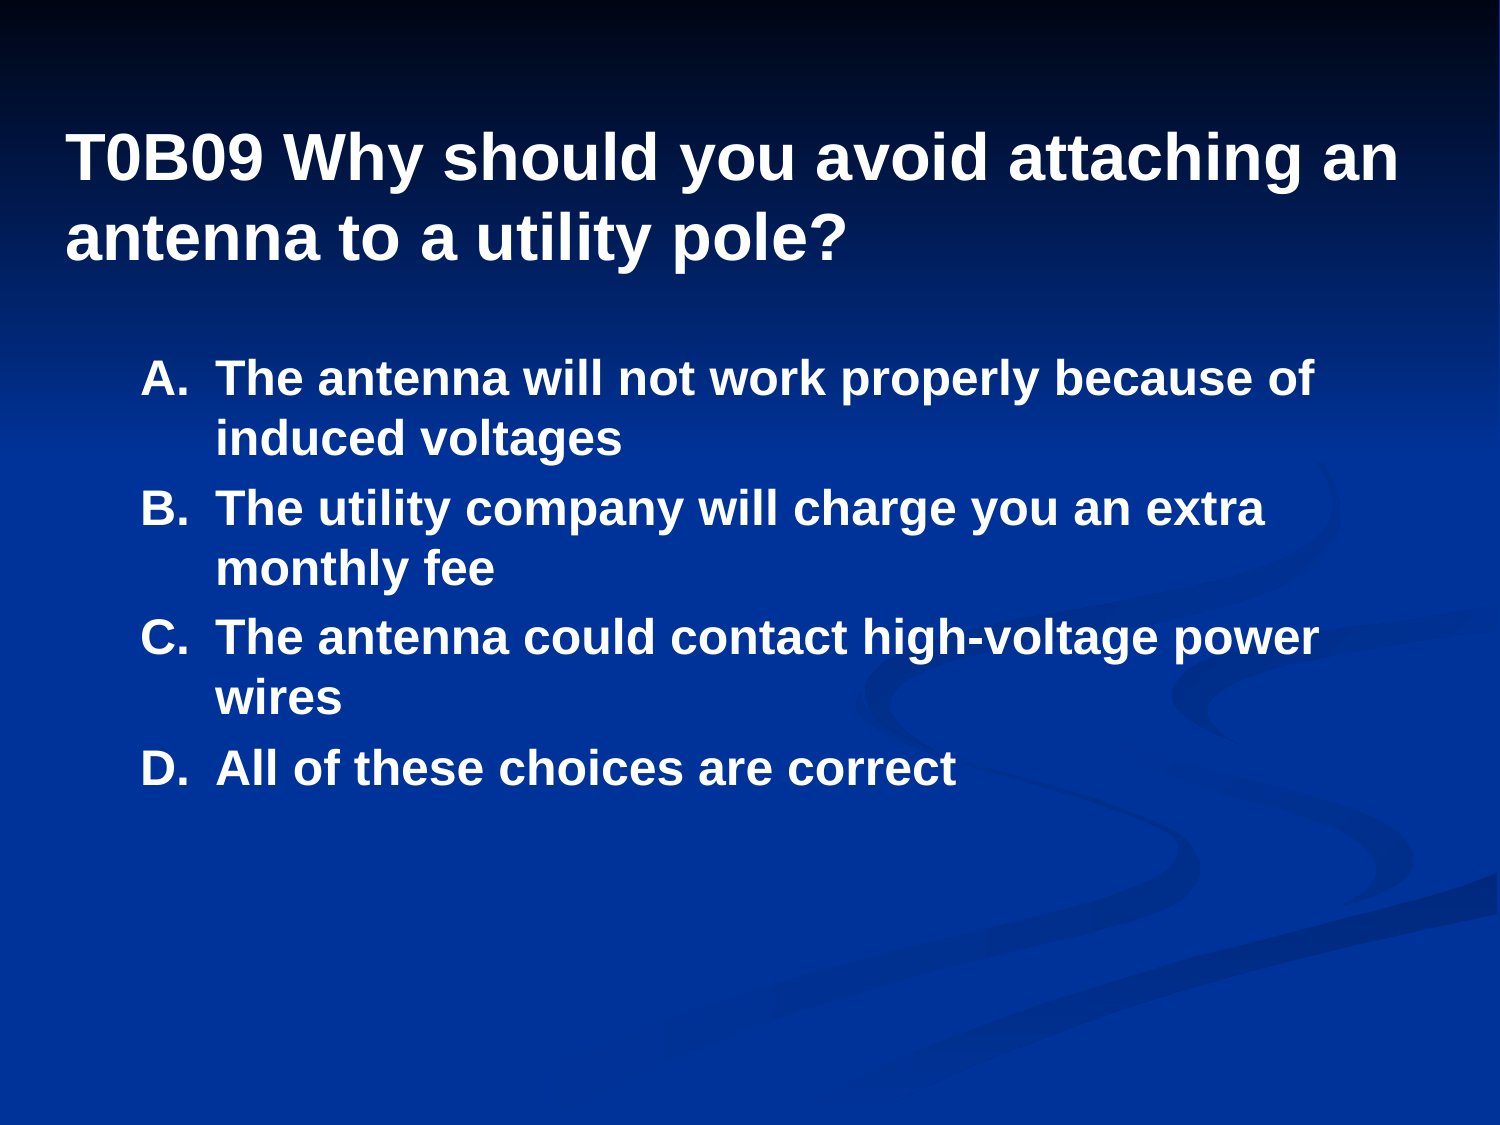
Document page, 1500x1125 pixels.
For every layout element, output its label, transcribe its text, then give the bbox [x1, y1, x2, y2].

list A. The antenna will not work properly because of induced voltages B. The utility company will charge you an extra monthly fee C. The antenna could contact high-voltage power wires D. All of these choices are correct [49, 337, 1451, 1006]
title T0B09 Why should you avoid attaching an antenna to a utility pole? [49, 49, 1451, 337]
